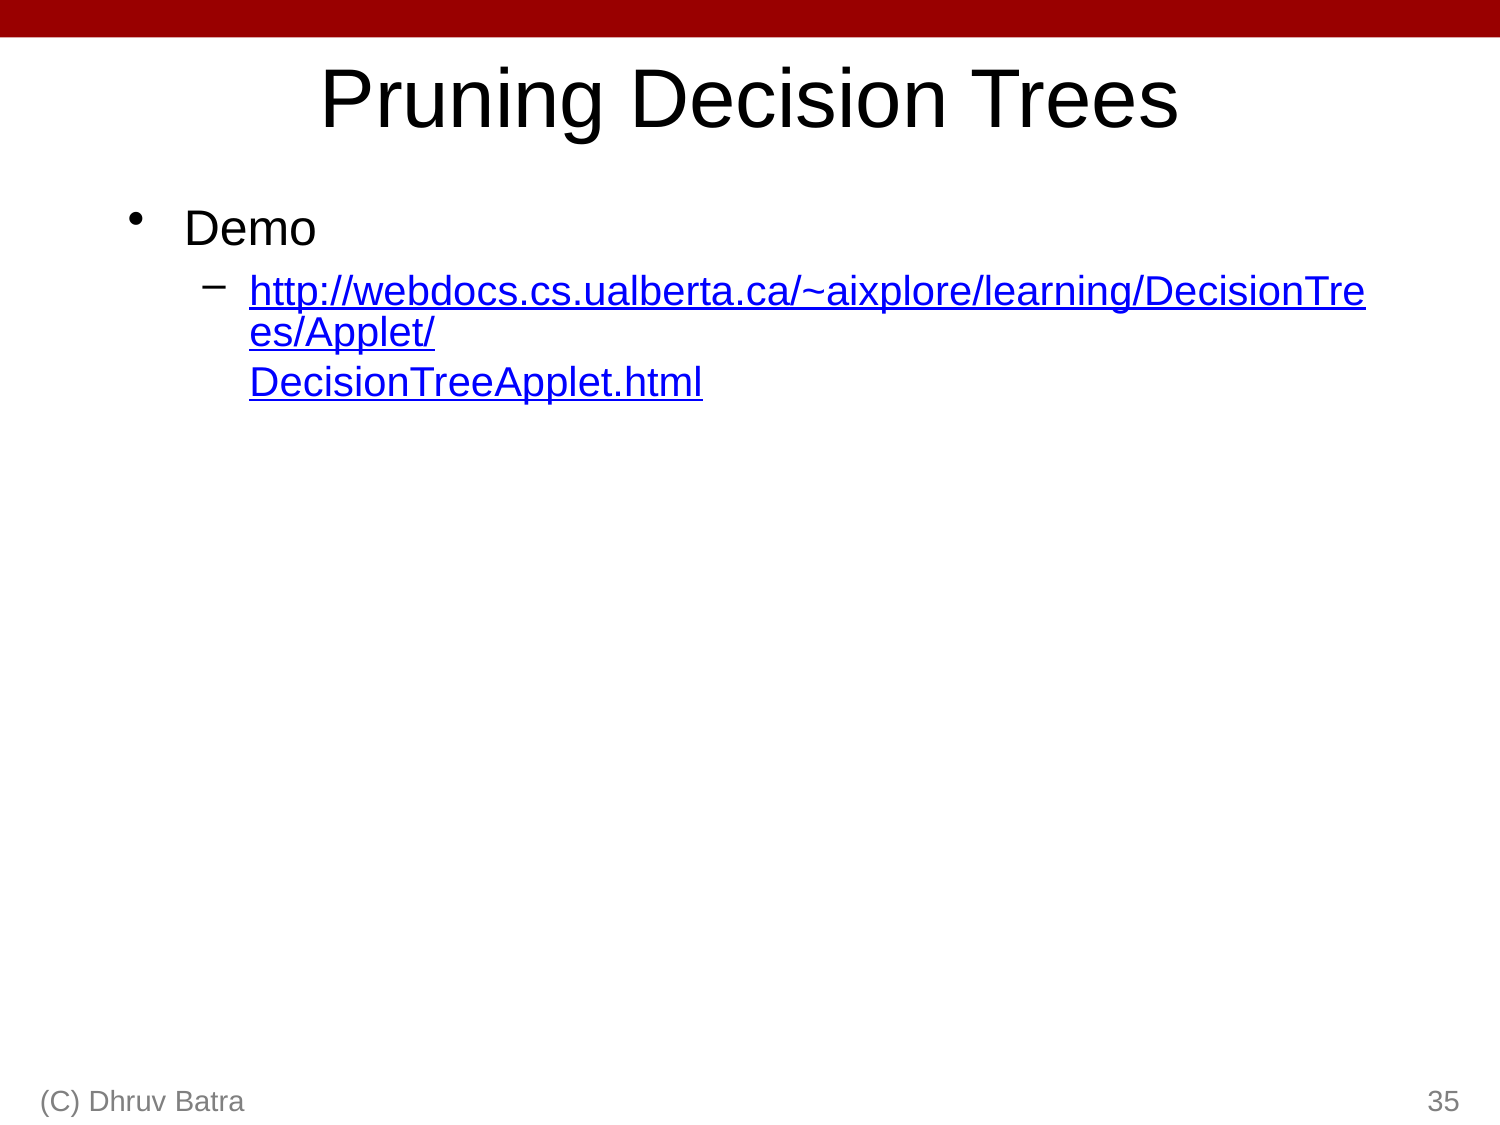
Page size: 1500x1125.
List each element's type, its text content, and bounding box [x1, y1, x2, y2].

title Pruning Decision Trees [112, 37, 1388, 151]
slide_number 35 [1162, 1049, 1476, 1125]
footer (C) Dhruv Batra [24, 1049, 501, 1125]
list Demo http://webdocs.cs.ualberta.ca/~aixplore/learning/DecisionTrees/Applet/DecisionTreeApplet.html [112, 187, 1388, 1051]
